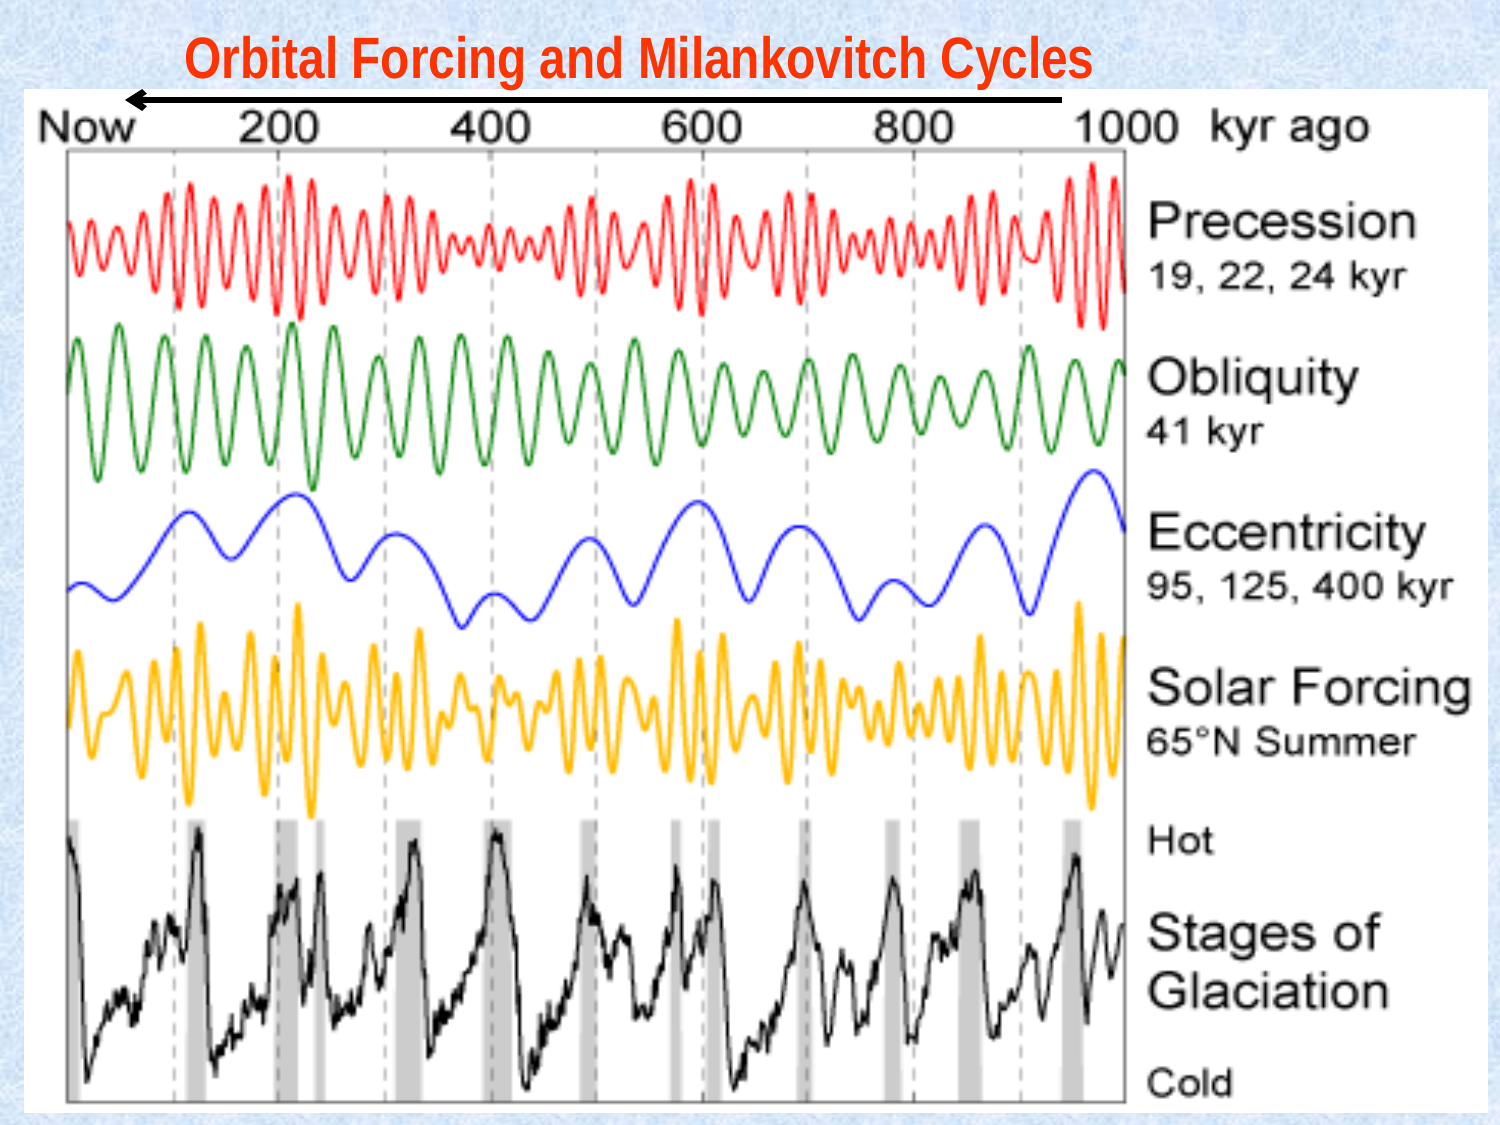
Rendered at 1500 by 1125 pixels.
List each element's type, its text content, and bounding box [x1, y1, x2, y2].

picture [0, 0, 1500, 1125]
text_box Orbital Forcing and Milankovitch Cycles [169, 12, 1110, 89]
